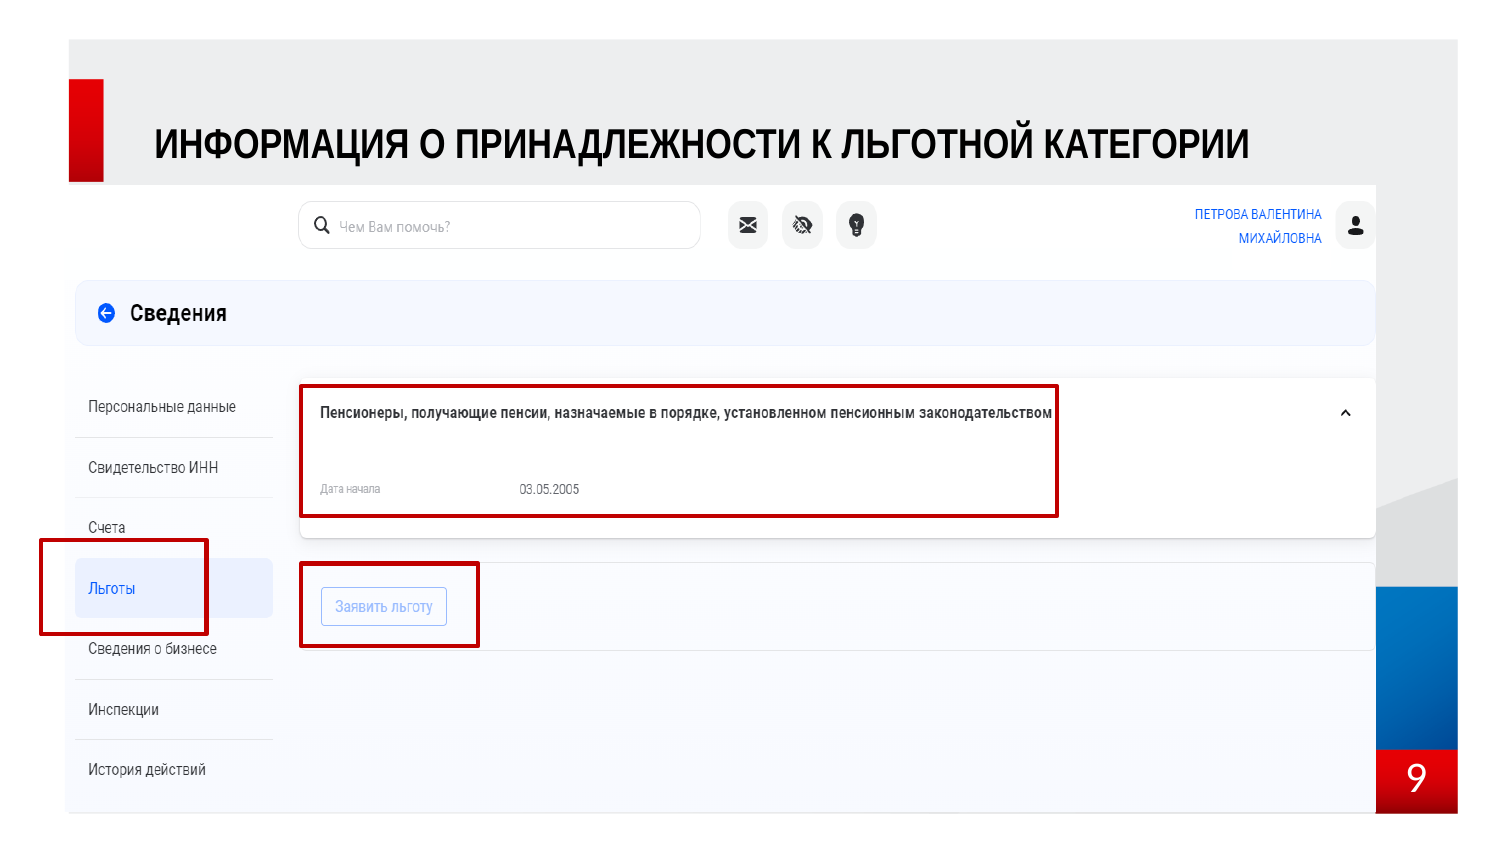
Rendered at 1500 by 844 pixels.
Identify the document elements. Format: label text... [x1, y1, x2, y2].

slide_number 9 [1365, 743, 1468, 822]
picture [0, 0, 1500, 844]
text_box ИНФОРМАЦИЯ О ПРИНАДЛЕЖНОСТИ К ЛЬГОТНОЙ КАТЕГОРИИ [100, 79, 1305, 169]
text_box [39, 538, 59, 636]
